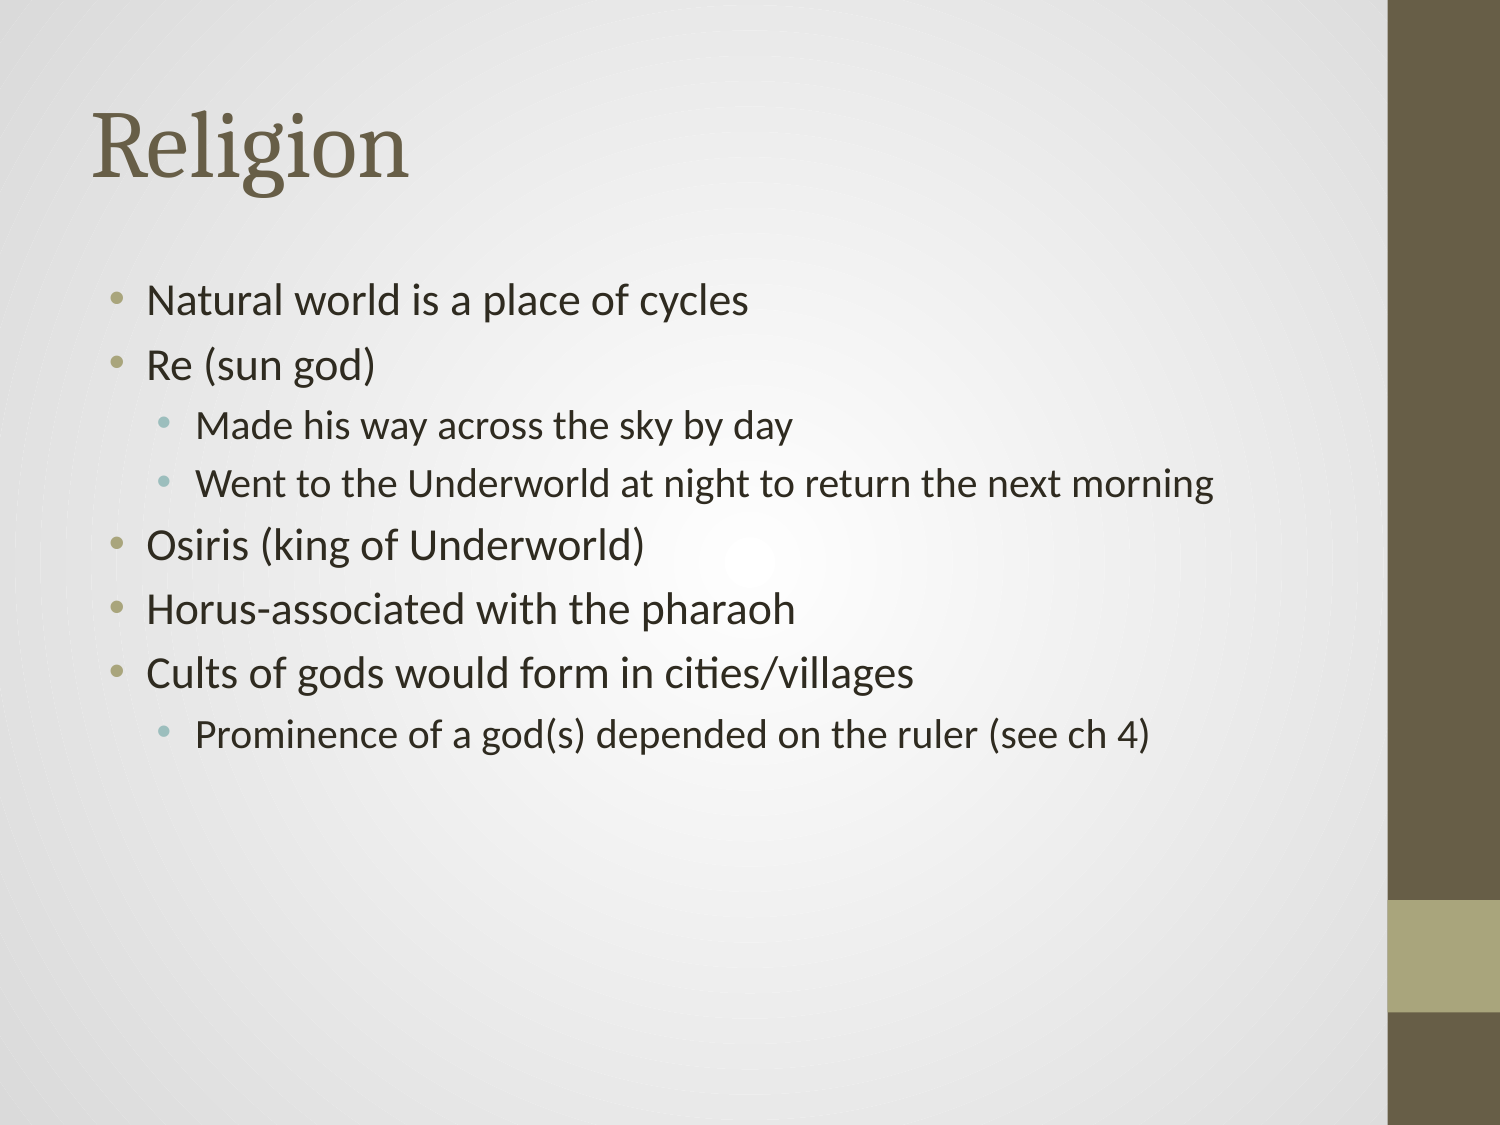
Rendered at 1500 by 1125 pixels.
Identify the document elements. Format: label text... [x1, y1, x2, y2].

list Natural world is a place of cycles Re (sun god) Made his way across the sky by day Went to the Underworld at night to return the next morning Osiris (king of Underworld) Horus-associated with the pharaoh Cults of gods would form in cities/villages Prominence of a god(s) depended on the ruler (see ch 4) [75, 262, 1325, 1050]
title Religion [75, 45, 1325, 233]
